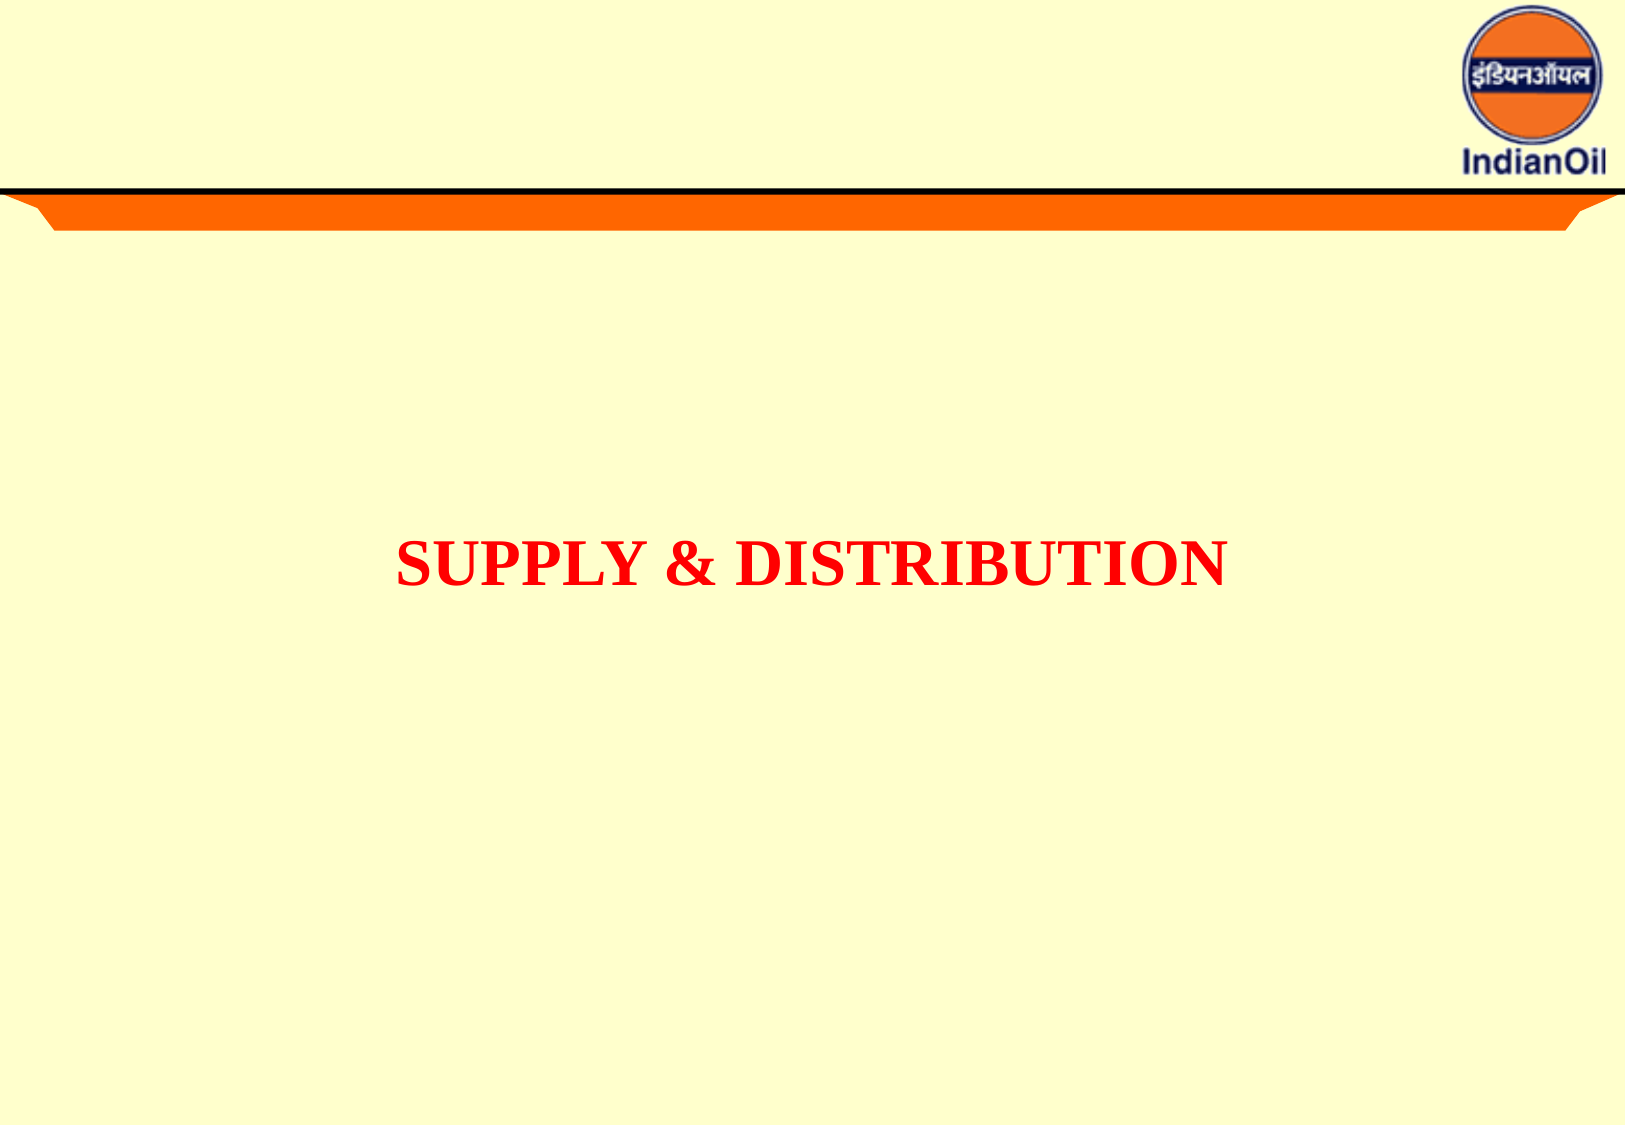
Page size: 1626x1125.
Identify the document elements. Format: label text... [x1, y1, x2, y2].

list SUPPLY & DISTRIBUTION [121, 324, 1504, 1001]
picture [1448, 0, 1625, 186]
